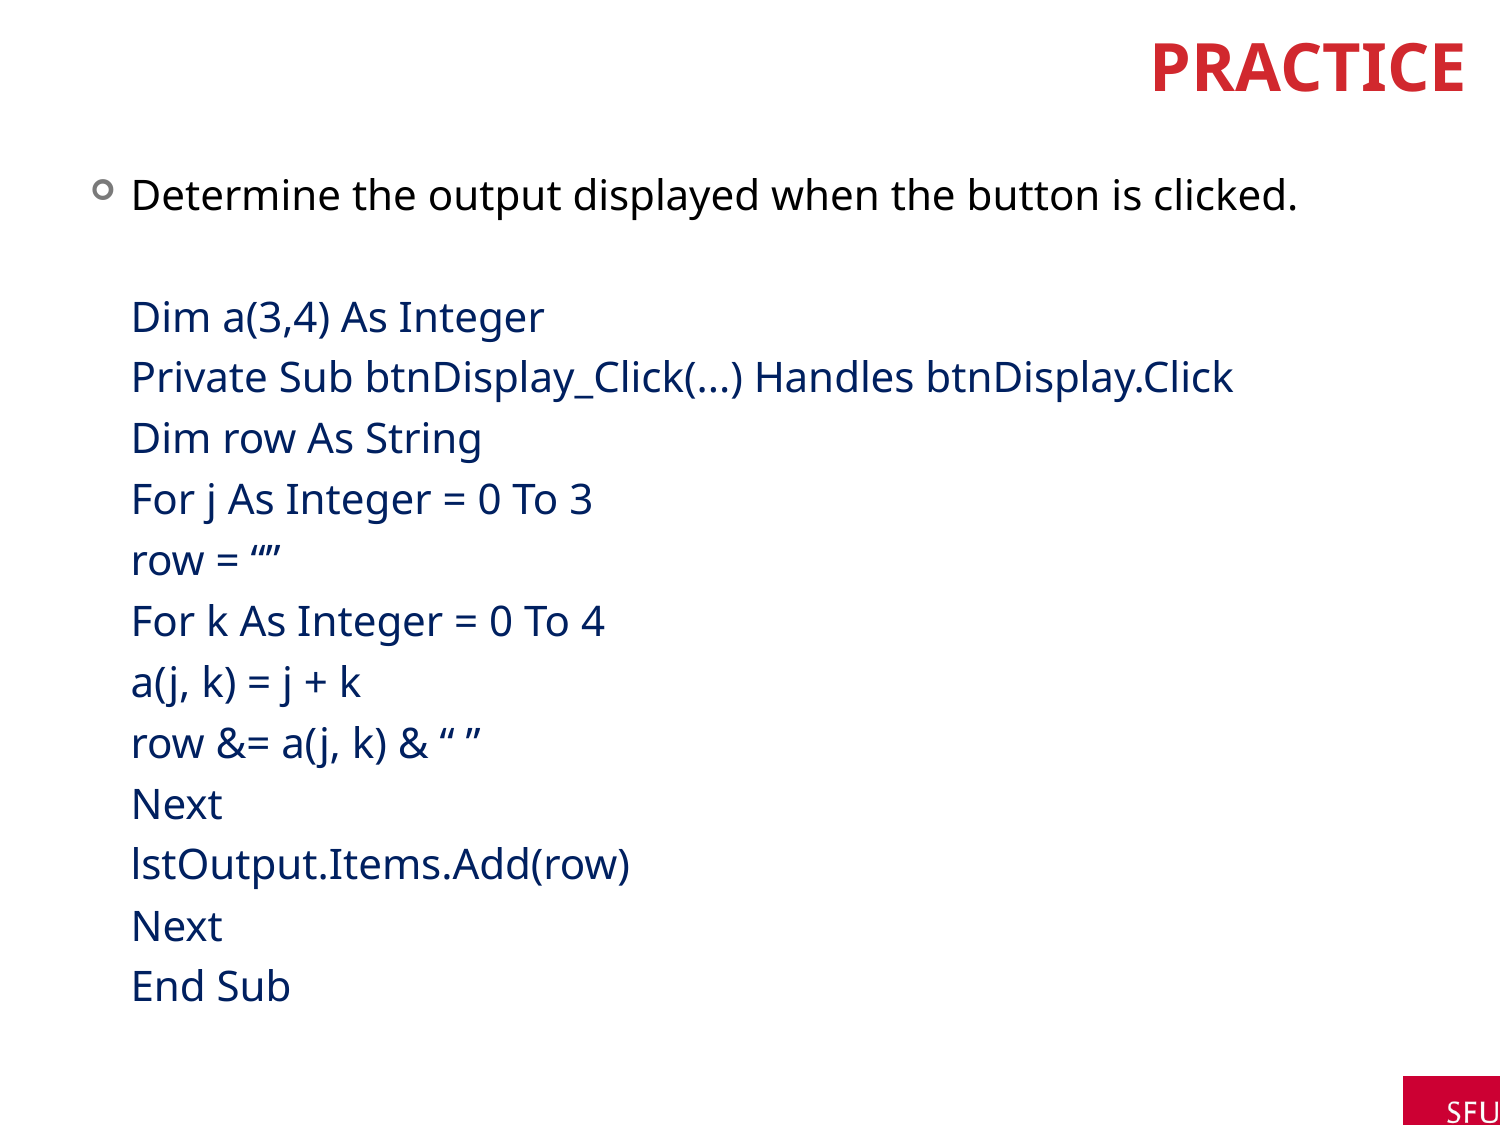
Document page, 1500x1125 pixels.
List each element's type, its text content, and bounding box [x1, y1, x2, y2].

title Practice [12, 20, 1483, 113]
list Determine the output displayed when the button is clicked. Dim a(3,4) As Integer Private Sub btnDisplay_Click(...) Handles btnDisplay.Click Dim row As String For j As Integer = 0 To 3 row = “” For k As Integer = 0 To 4 a(j, k) = j + k row &= a(j, k) & “ ” Next lstOutput.Items.Add(row) Next End Sub [75, 160, 1317, 1062]
picture [1403, 1076, 1500, 1125]
